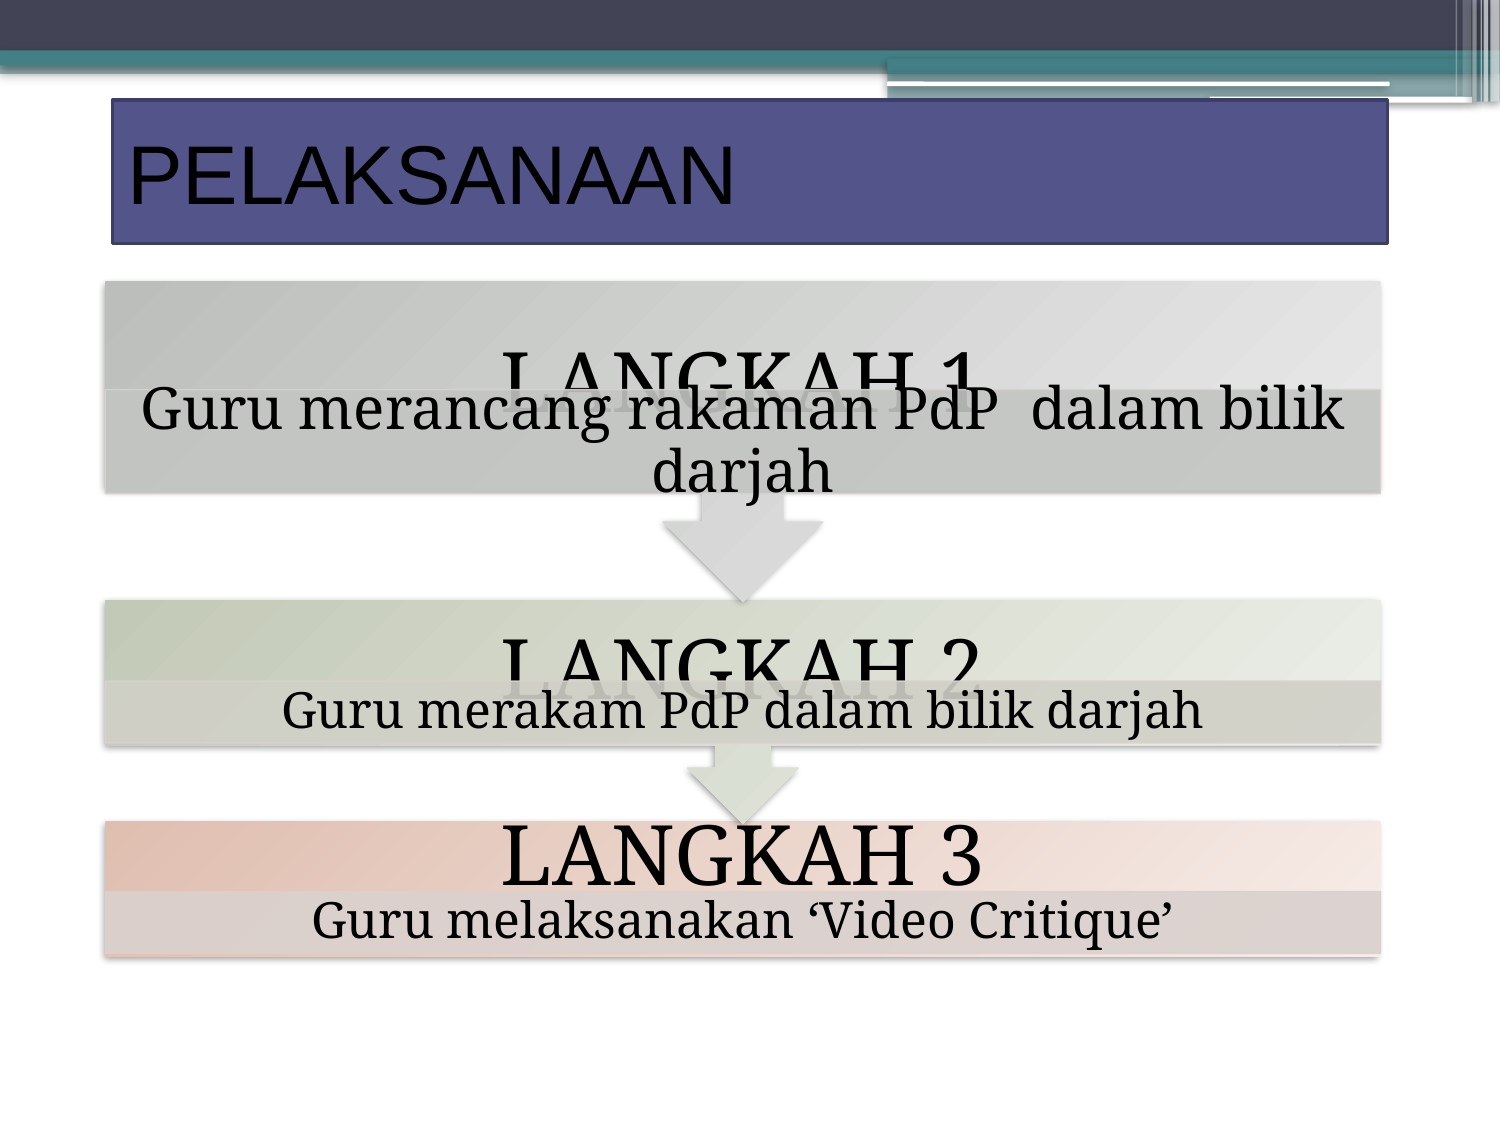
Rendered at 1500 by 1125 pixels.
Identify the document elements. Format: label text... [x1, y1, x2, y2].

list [105, 280, 1381, 1082]
title PELAKSANAAN [111, 98, 1389, 245]
